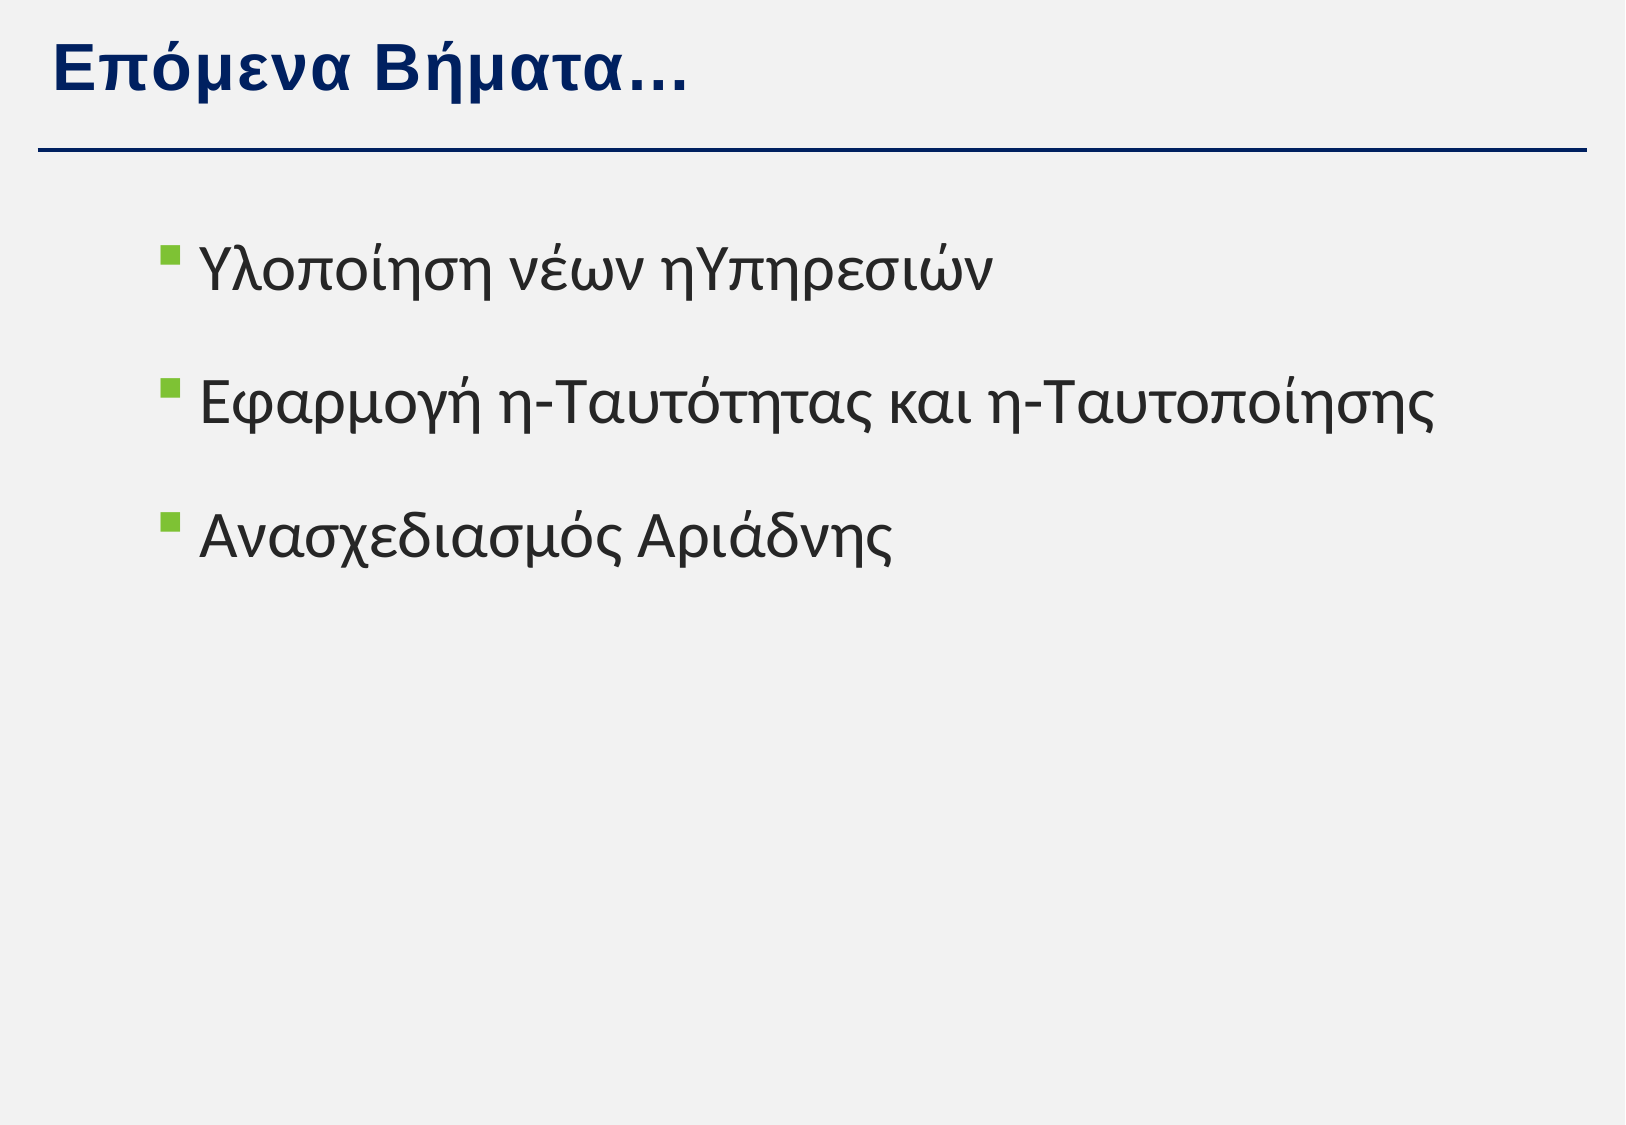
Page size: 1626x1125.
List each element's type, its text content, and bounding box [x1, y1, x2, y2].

list Υλοποίηση νέων ηΥπηρεσιών Εφαρμογή η-Ταυτότητας και η-Ταυτοποίησης Ανασχεδιασμός Αριάδνης [125, 200, 1525, 986]
title Επόμενα Βήματα… [37, 12, 1051, 113]
